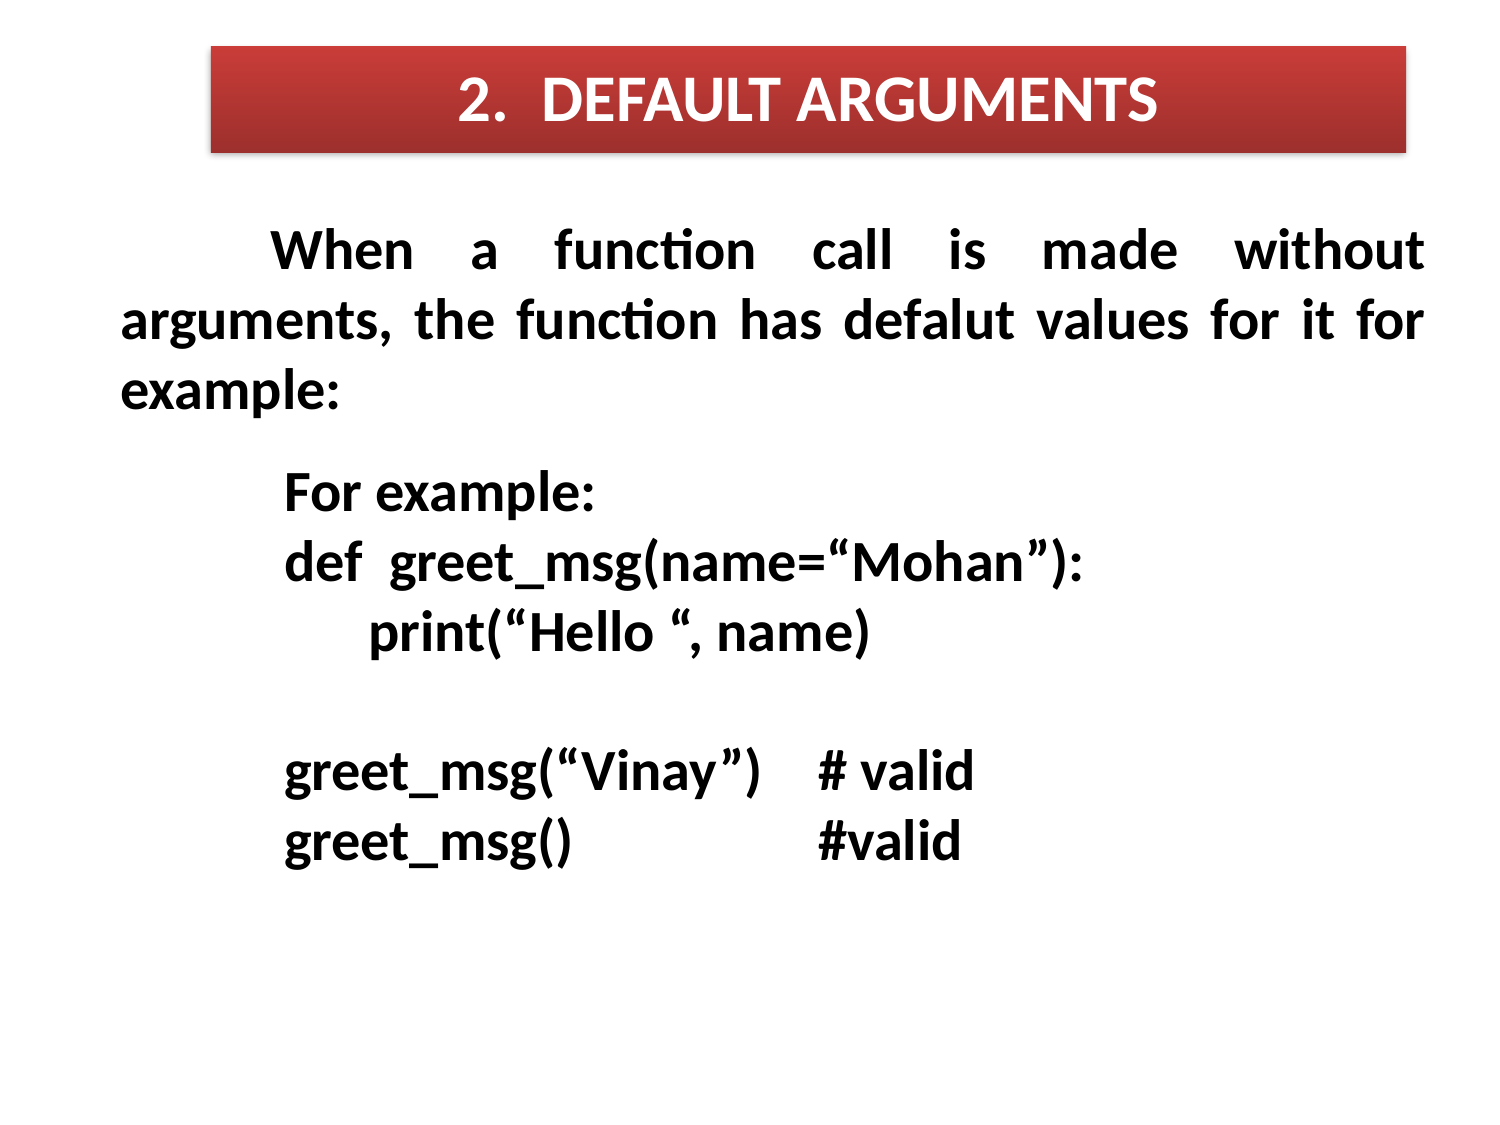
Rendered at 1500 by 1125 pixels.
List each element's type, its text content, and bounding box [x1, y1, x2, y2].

text_box For example: def greet_msg(name=“Mohan”): print(“Hello “, name) greet_msg(“Vinay”) # valid greet_msg() #valid [269, 445, 1395, 880]
title When a function call is made without arguments, the function has defalut values for it for example: [105, 210, 1442, 422]
subtitle 2. DEFAULT ARGUMENTS [210, 46, 1407, 153]
